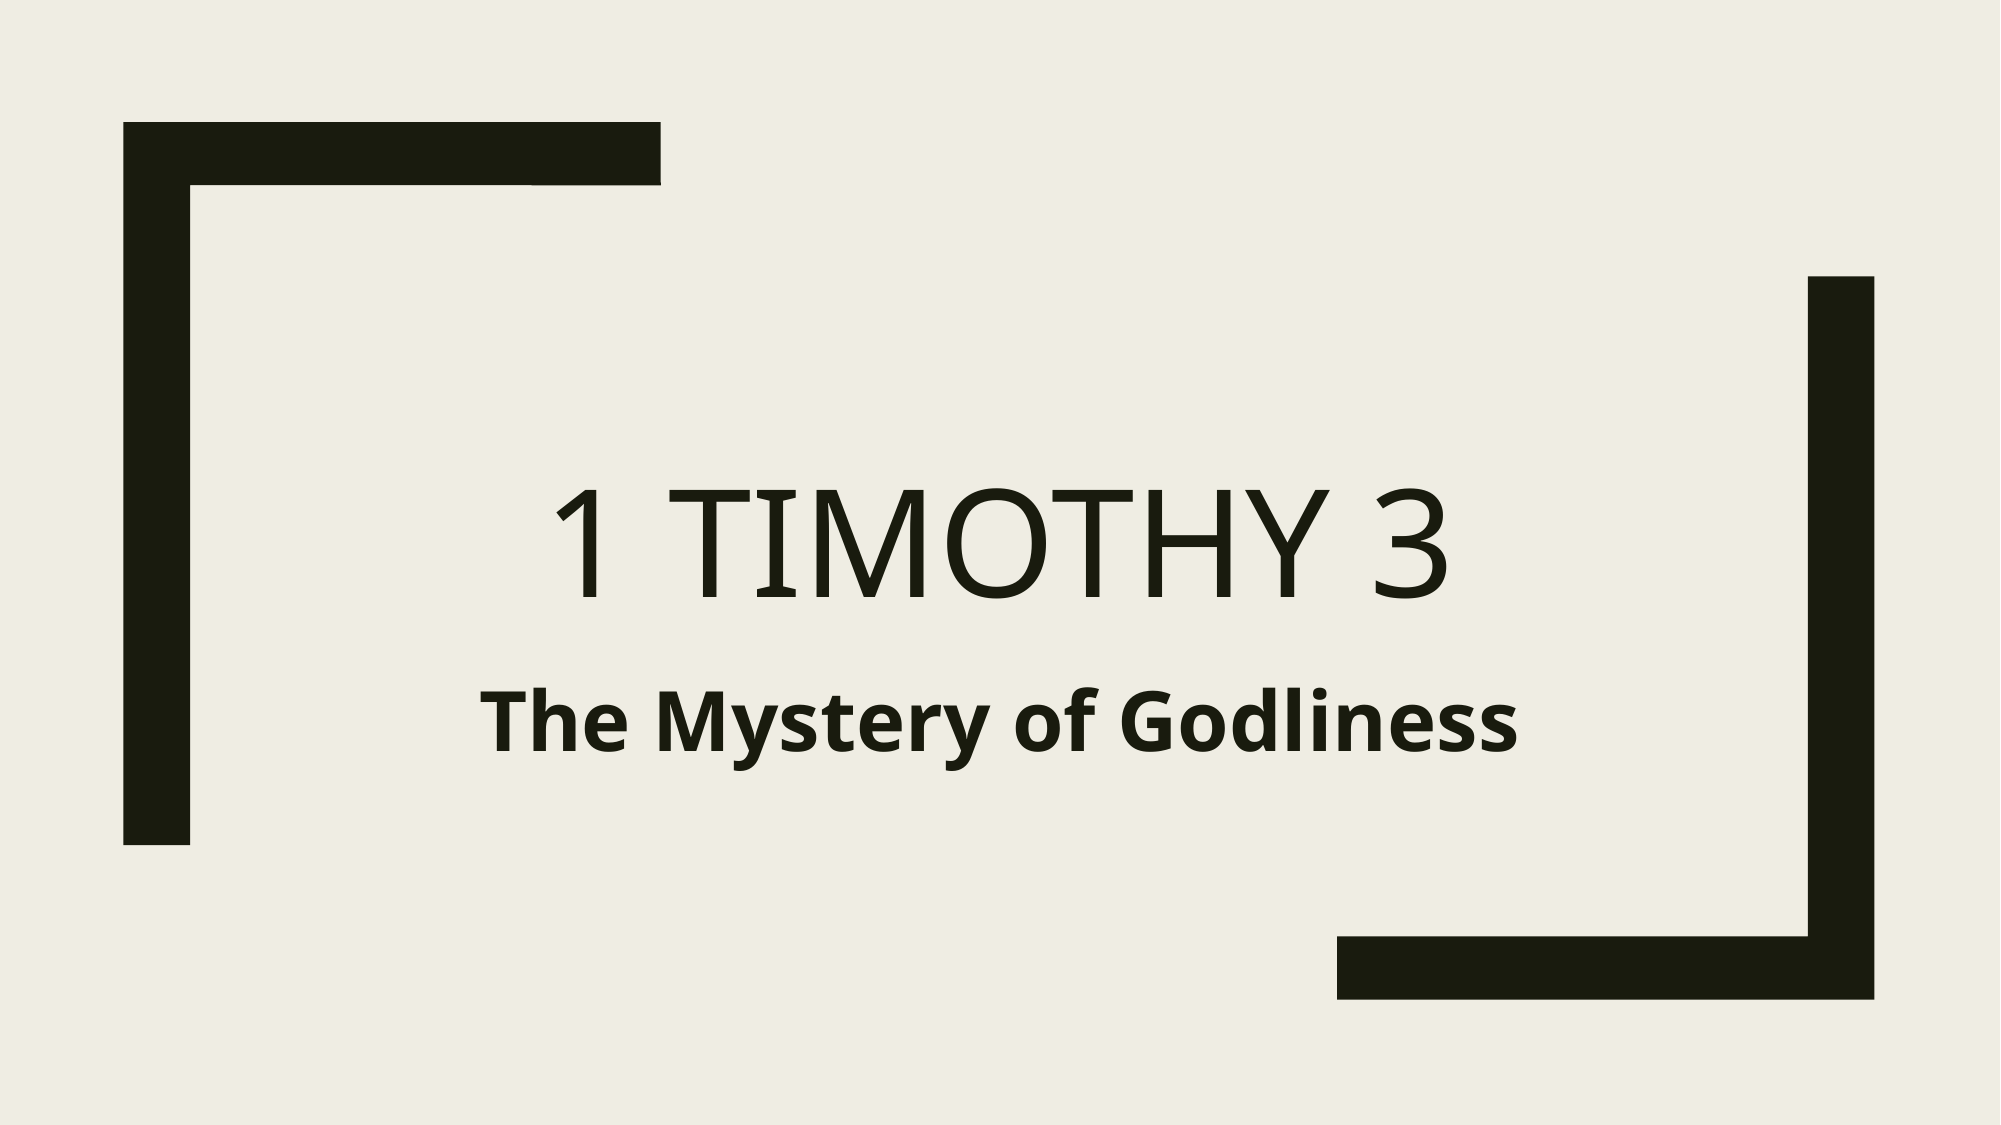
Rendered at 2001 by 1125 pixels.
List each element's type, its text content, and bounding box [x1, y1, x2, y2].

subtitle The Mystery of Godliness [439, 649, 1561, 828]
title 1 Timothy 3 [314, 293, 1686, 638]
